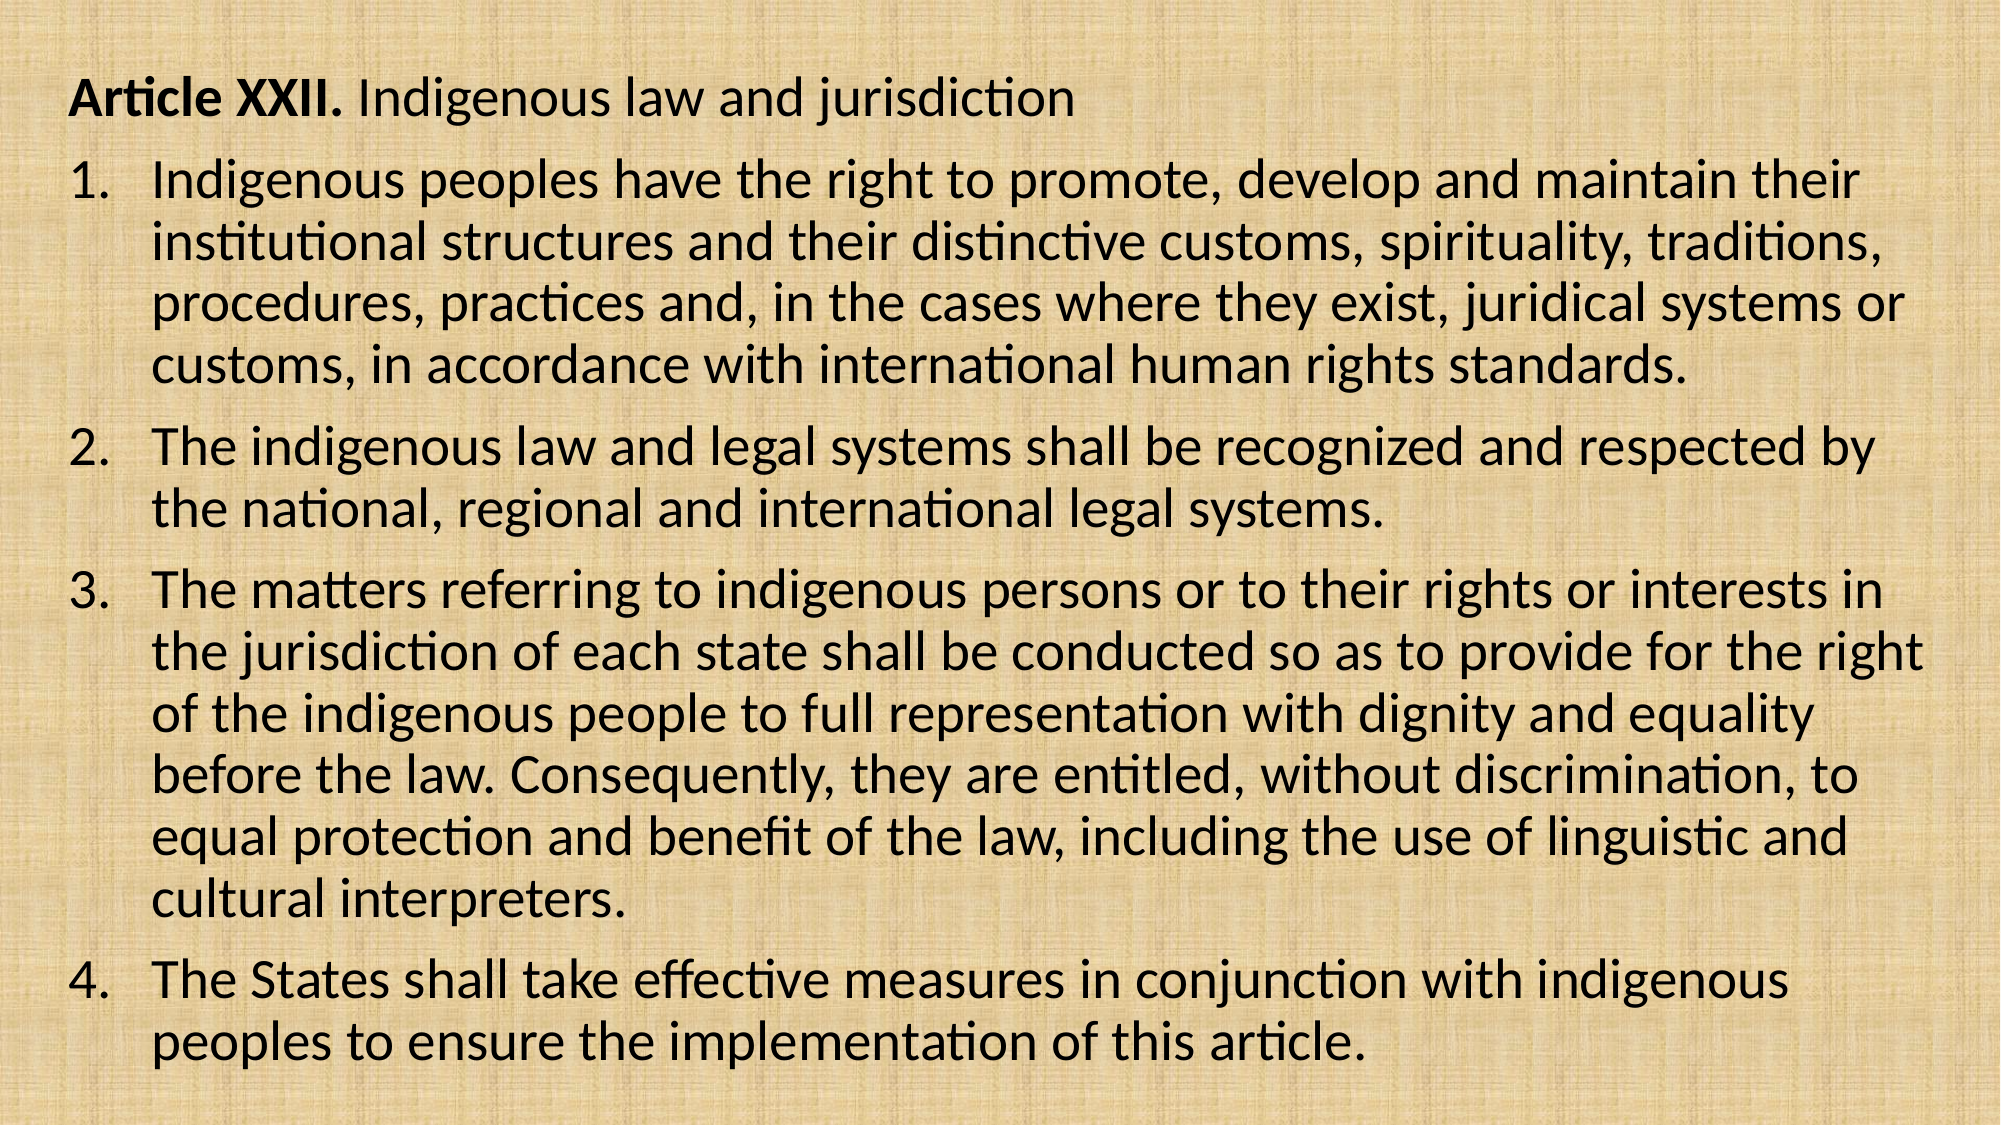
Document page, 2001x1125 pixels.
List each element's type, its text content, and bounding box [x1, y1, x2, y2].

list Article XXII. Indigenous law and jurisdiction Indigenous peoples have the right to promote, develop and maintain their institutional structures and their distinctive customs, spirituality, traditions, procedures, practices and, in the cases where they exist, juridical systems or customs, in accordance with international human rights standards. The indigenous law and legal systems shall be recognized and respected by the national, regional and international legal systems. The matters referring to indigenous persons or to their rights or interests in the jurisdiction of each state shall be conducted so as to provide for the right of the indigenous people to full representation with dignity and equality before the law. Consequently, they are entitled, without discrimination, to equal protection and benefit of the law, including the use of linguistic and cultural interpreters. The States shall take effective measures in conjunction with indigenous peoples to ensure the implementation of this article. [53, 60, 1941, 1088]
picture [0, 0, 2001, 1125]
